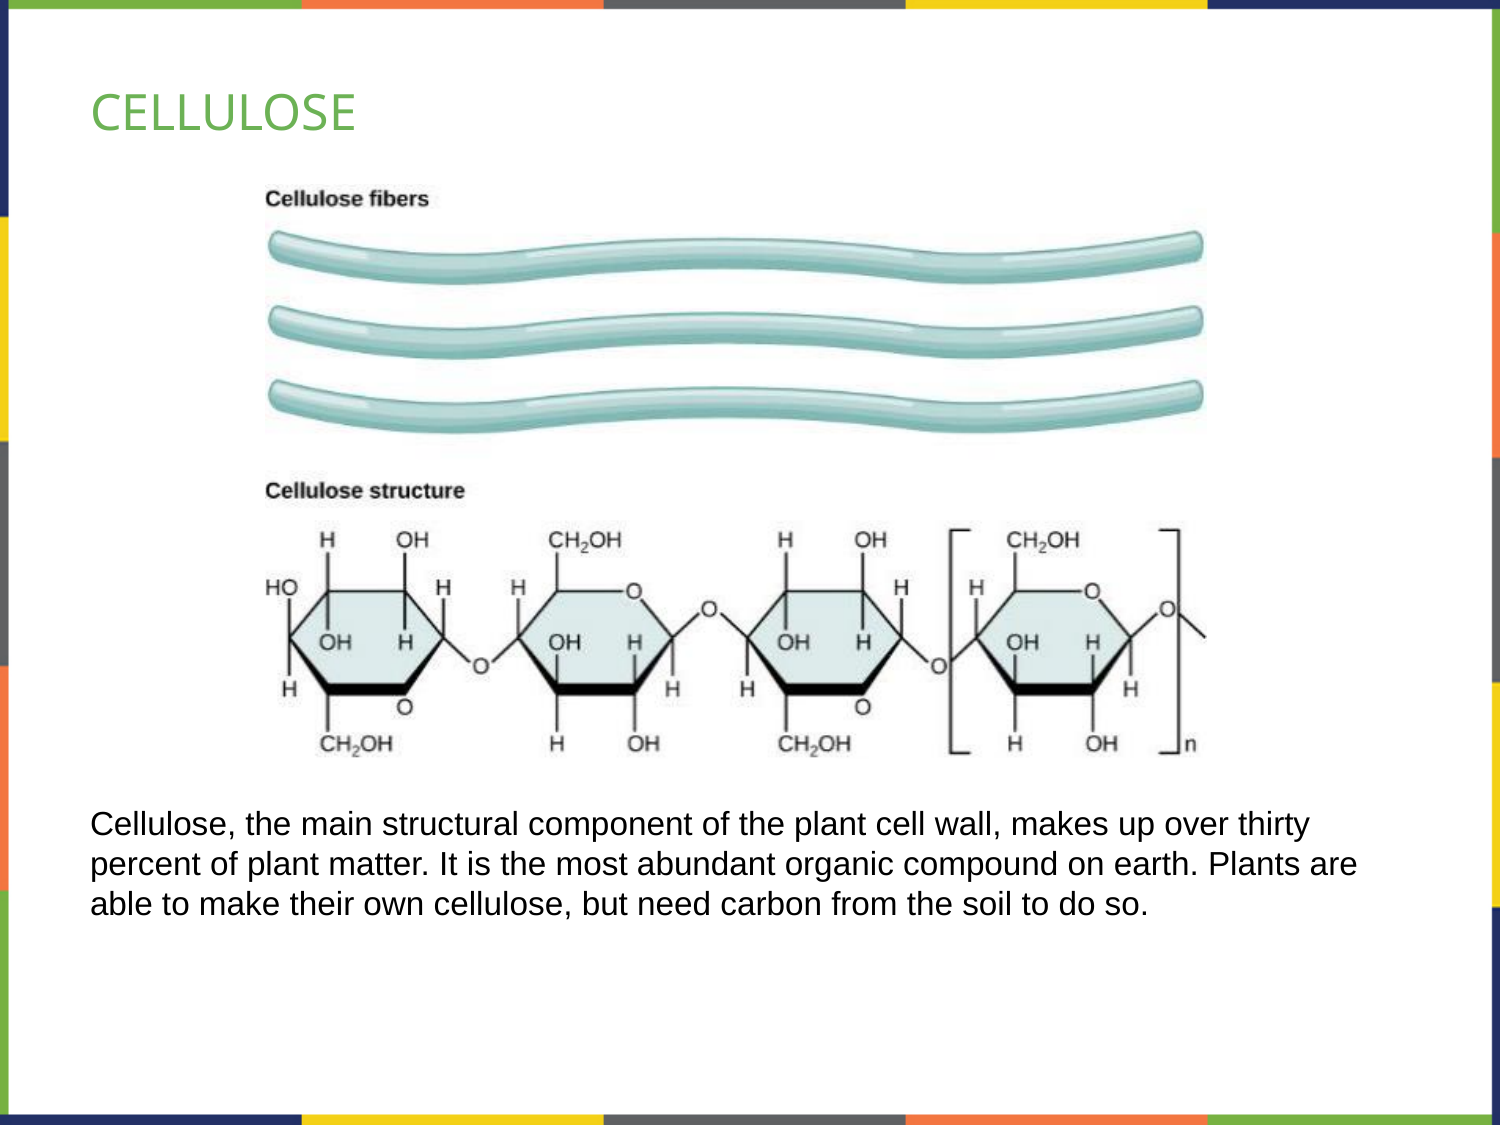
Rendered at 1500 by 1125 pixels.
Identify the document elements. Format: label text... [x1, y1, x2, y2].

picture [0, 0, 1500, 1125]
list Cellulose, the main structural component of the plant cell wall, makes up over thirty percent of plant matter. It is the most abundant organic compound on earth. Plants are able to make their own cellulose, but need carbon from the soil to do so. [75, 794, 1398, 986]
title CELLULOSE [75, 39, 1398, 148]
